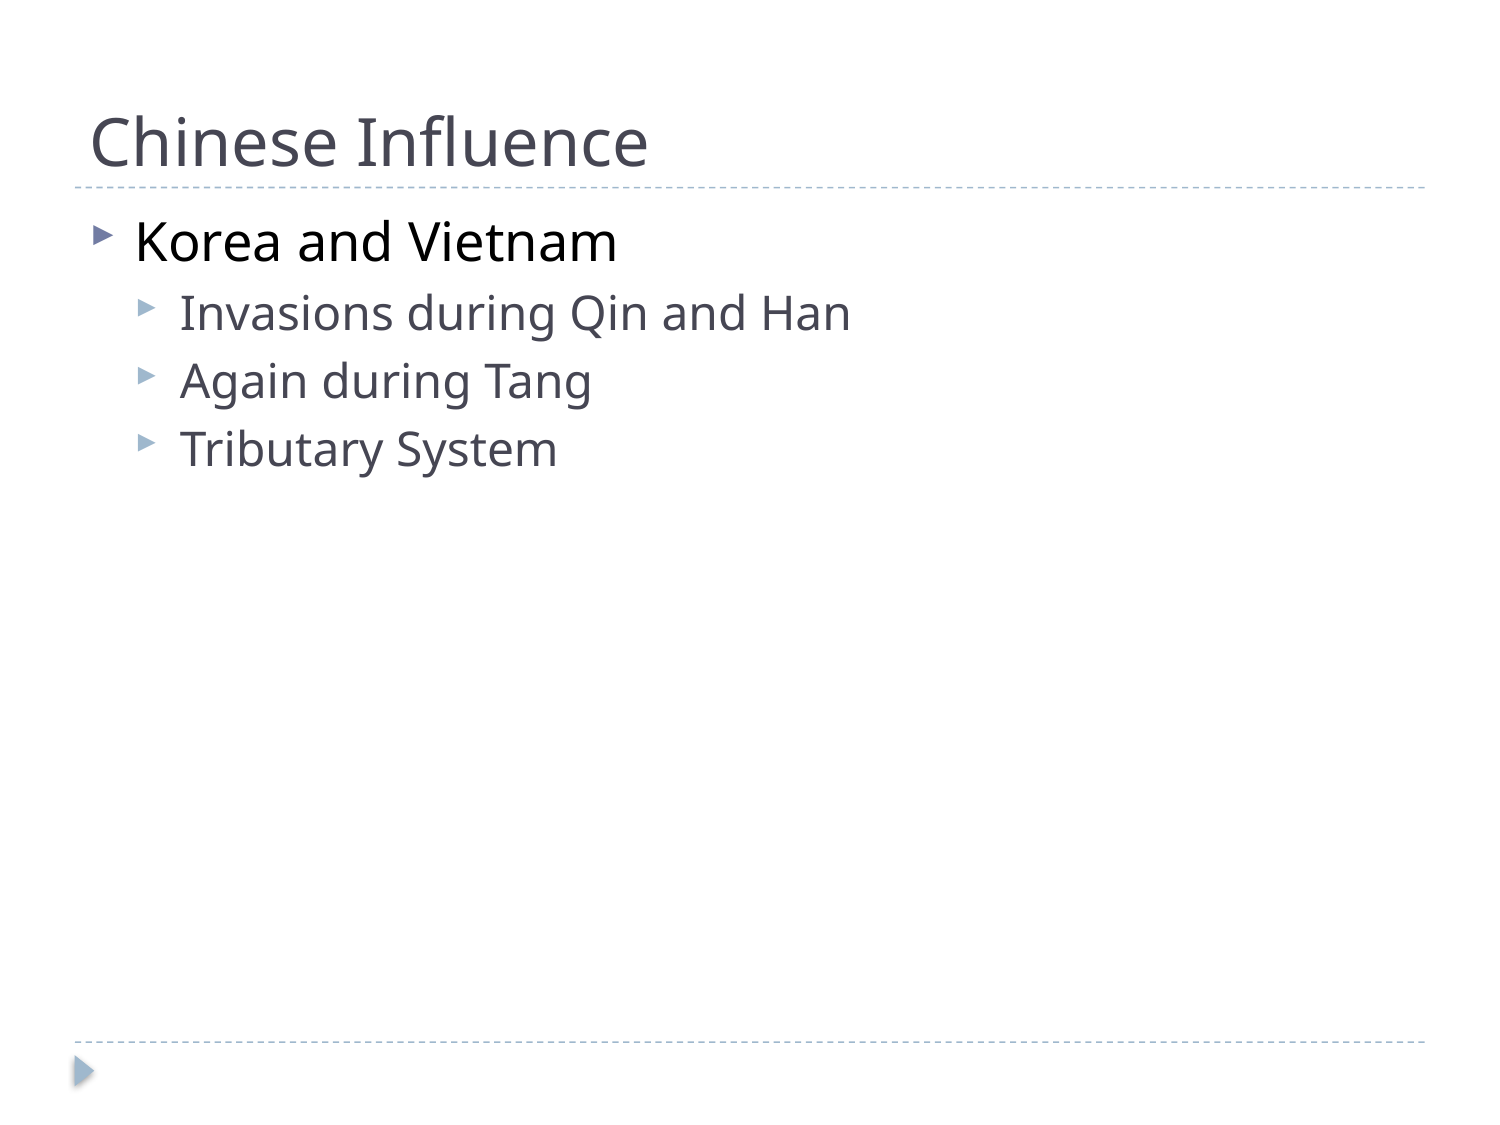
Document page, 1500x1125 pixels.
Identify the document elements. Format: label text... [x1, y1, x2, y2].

title Chinese Influence [75, 24, 1425, 188]
list Korea and Vietnam Invasions during Qin and Han Again during Tang Tributary System [75, 200, 1425, 1010]
